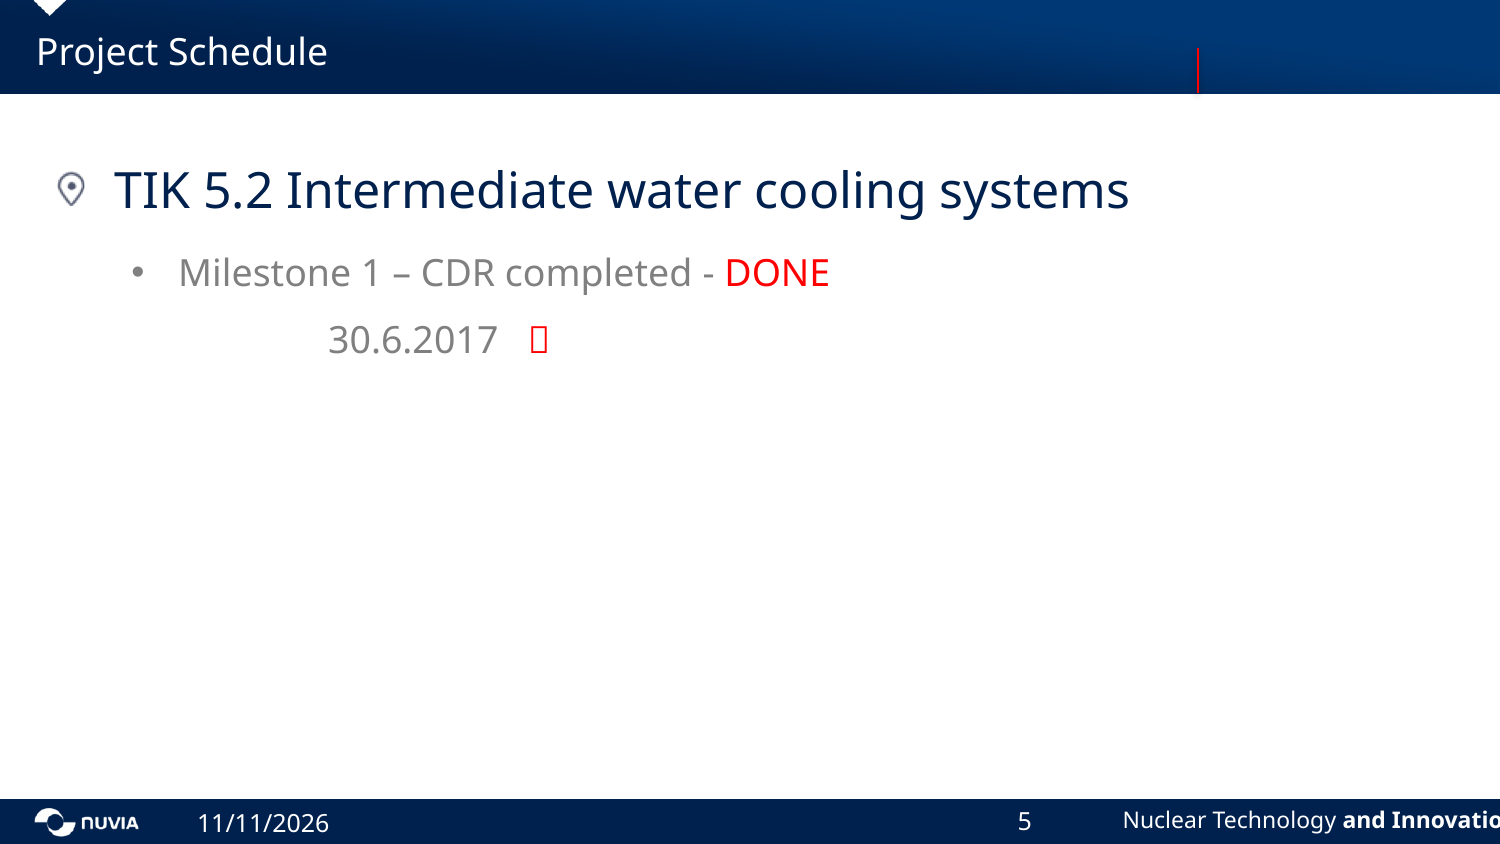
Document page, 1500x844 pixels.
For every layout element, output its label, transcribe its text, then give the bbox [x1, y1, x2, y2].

title Project Schedule [21, 20, 1141, 95]
picture [0, 0, 1500, 844]
list TIK 5.2 Intermediate water cooling systems Milestone 1 – CDR completed - DONE 30.6.2017  [41, 121, 1481, 778]
